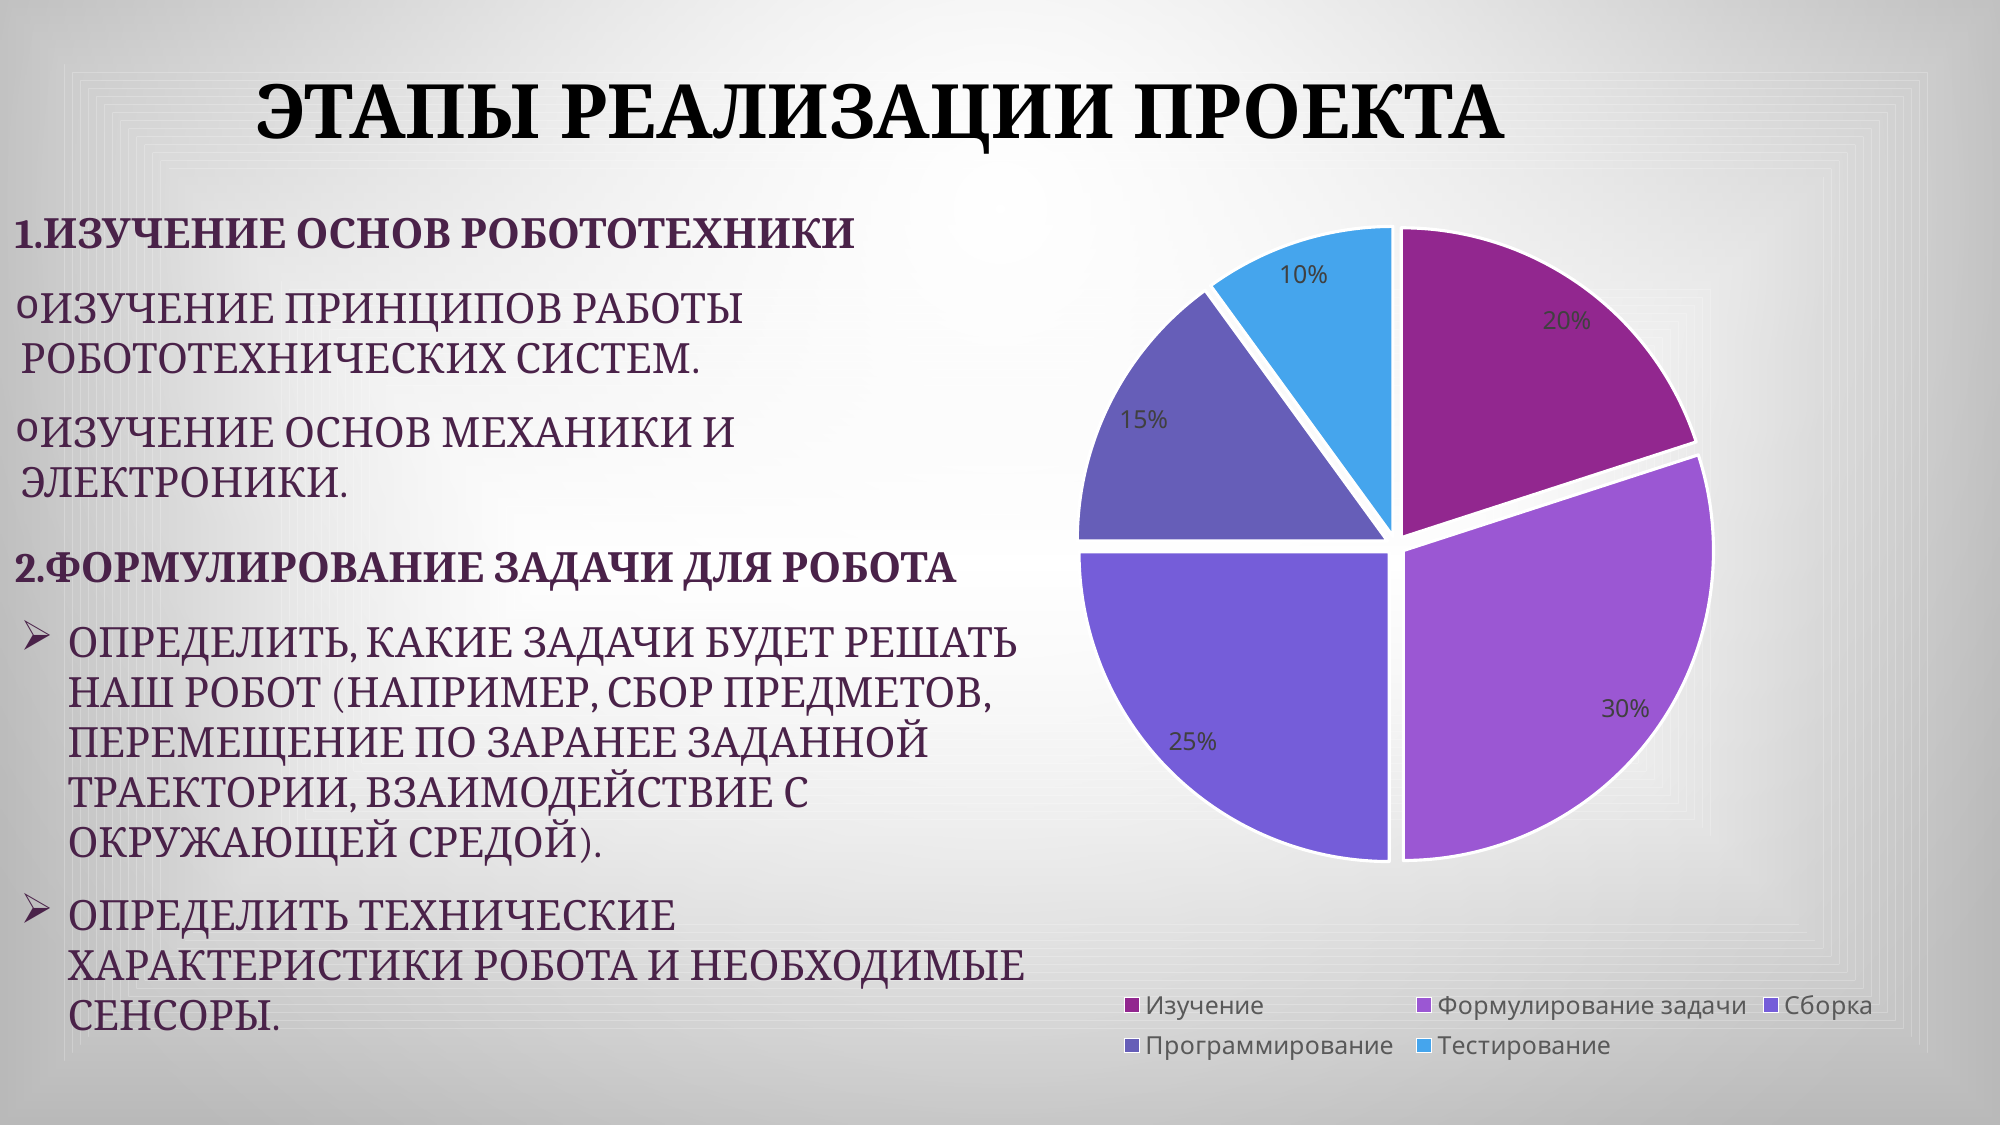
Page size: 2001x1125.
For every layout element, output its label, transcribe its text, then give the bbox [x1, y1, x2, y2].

text_box ИЗУЧЕНИЕ ОСНОВ РОБОТОТЕХНИКИ ИЗУЧЕНИЕ ПРИНЦИПОВ РАБОТЫ РОБОТОТЕХНИЧЕСКИХ СИСТЕМ. ИЗУЧЕНИЕ ОСНОВ МЕХАНИКИ И ЭЛЕКТРОНИКИ. ФОРМУЛИРОВАНИЕ ЗАДАЧИ ДЛЯ РОБОТА ОПРЕДЕЛИТЬ, КАКИЕ ЗАДАЧИ БУДЕТ РЕШАТЬ НАШ РОБОТ (НАПРИМЕР, СБОР ПРЕДМЕТОВ, ПЕРЕМЕЩЕНИЕ ПО ЗАРАНЕЕ ЗАДАННОЙ ТРАЕКТОРИИ, ВЗАИМОДЕЙСТВИЕ С ОКРУЖАЮЩЕЙ СРЕДОЙ). ОПРЕДЕЛИТЬ ТЕХНИЧЕСКИЕ ХАРАКТЕРИСТИКИ РОБОТА И НЕОБХОДИМЫЕ СЕНСОРЫ. [163, 363, 835, 936]
chart [841, 224, 2000, 1069]
picture [0, 0, 2000, 1125]
text_box ЭТАПЫ РЕАЛИЗАЦИИ ПРОЕКТА [240, 56, 1689, 161]
text_box Рабочее пространство должно быть чистым и организованным, чтобы минимизировать вероятность возникновения несчастных случаев. При работе с инструментами, такими как отвертки, плоскогубцы и ножницы, необходимо соблюдать осторожность. Носите защитные перчатки, если это необходимо. Никогда не направляйте острые предметы в сторону других участников. Перед запуском робота убедитесь, что все участники находятся на безопасном расстоянии. Не подходите слишком близко к движущимся частям робота во время его работы. Если робот застрял или не работает, отключите питание перед тем, как пытаться решить проблему. [153, 353, 835, 946]
